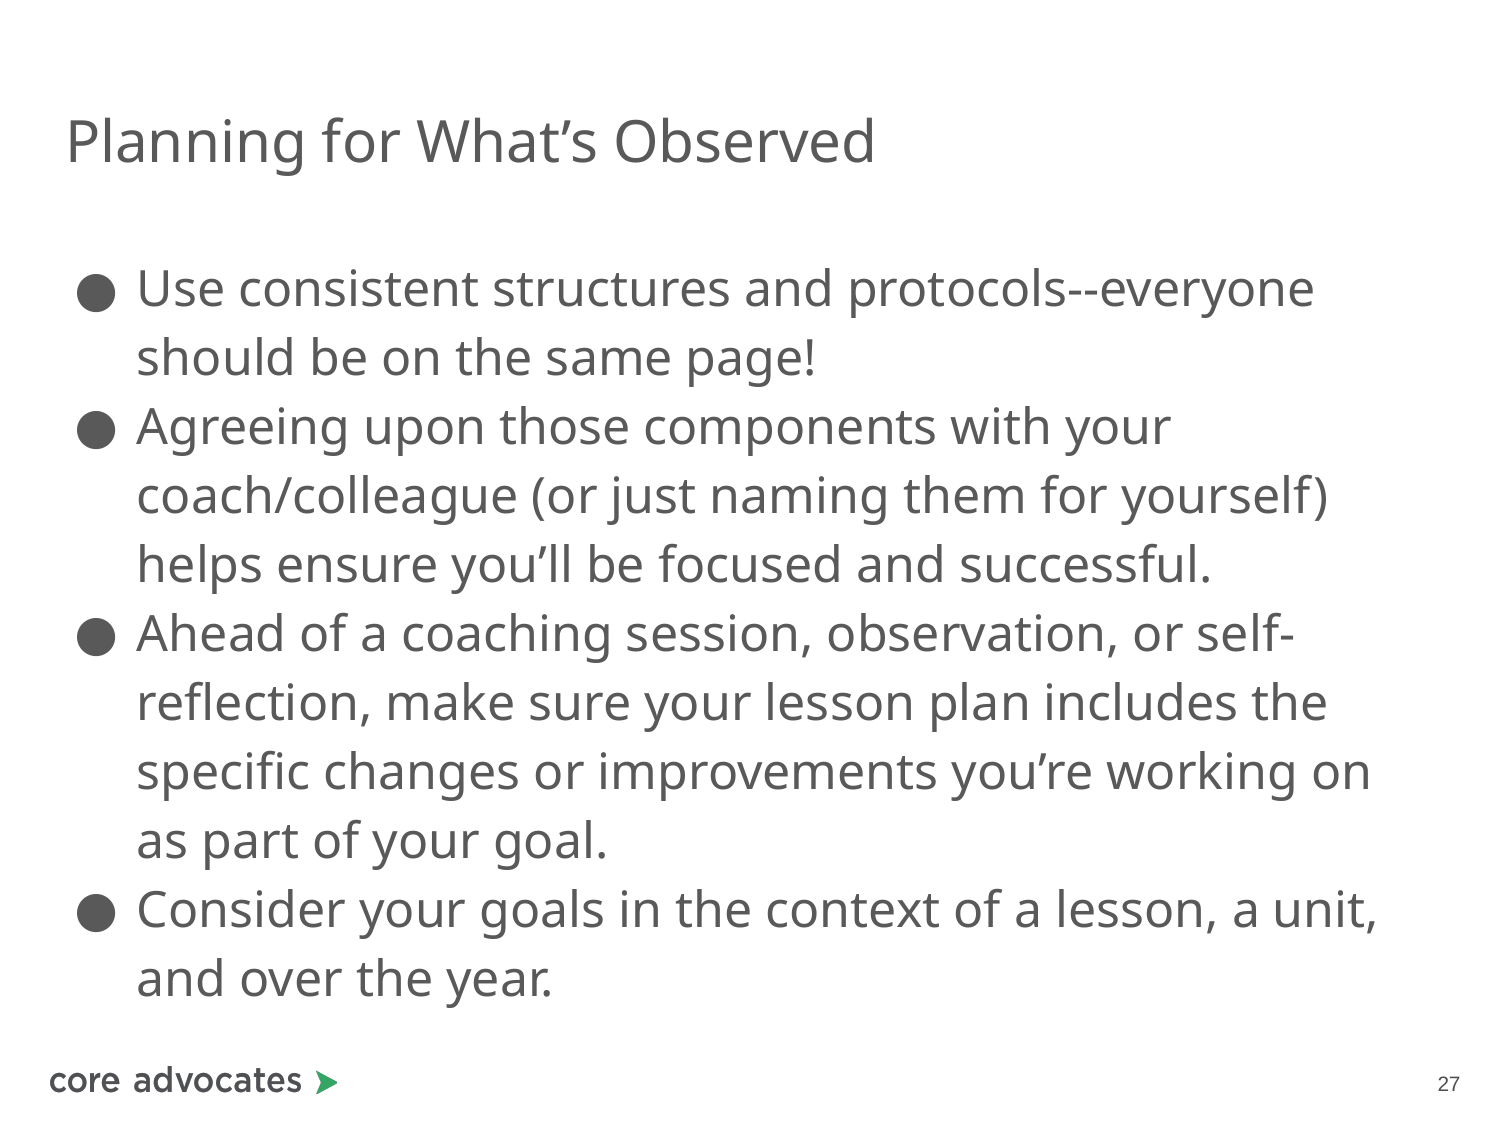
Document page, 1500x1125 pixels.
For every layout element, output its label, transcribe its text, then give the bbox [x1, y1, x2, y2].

list Use consistent structures and protocols--everyone should be on the same page! Agreeing upon those components with your coach/colleague (or just naming them for yourself) helps ensure you’ll be focused and successful. Ahead of a coaching session, observation, or self-reflection, make sure your lesson plan includes the specific changes or improvements you’re working on as part of your goal. Consider your goals in the context of a lesson, a unit, and over the year. [46, 232, 1454, 976]
picture [50, 1066, 337, 1094]
title Planning for What’s Observed [50, 45, 1457, 233]
